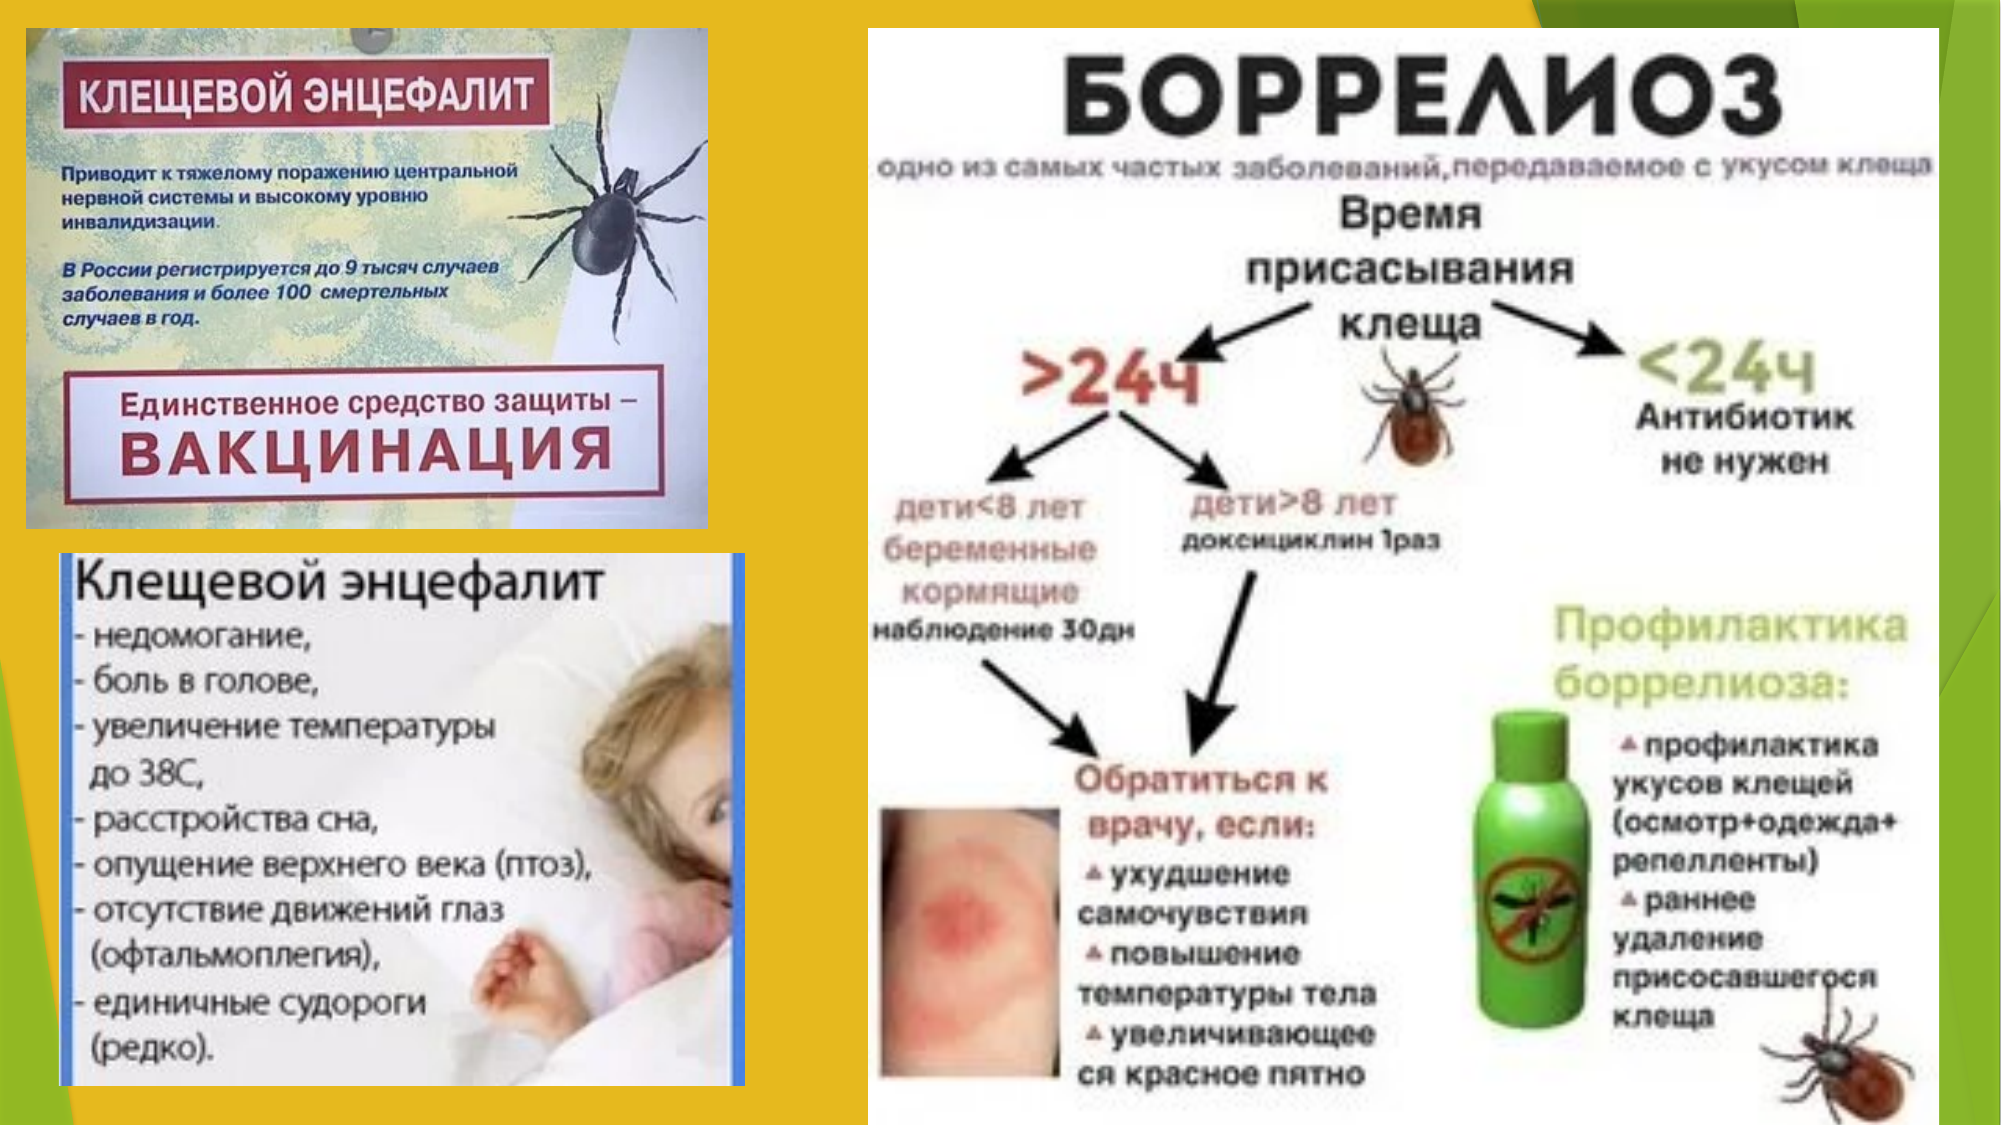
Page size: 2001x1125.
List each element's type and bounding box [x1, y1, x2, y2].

picture [26, 27, 709, 529]
picture [58, 553, 747, 1087]
picture [867, 27, 1940, 1125]
